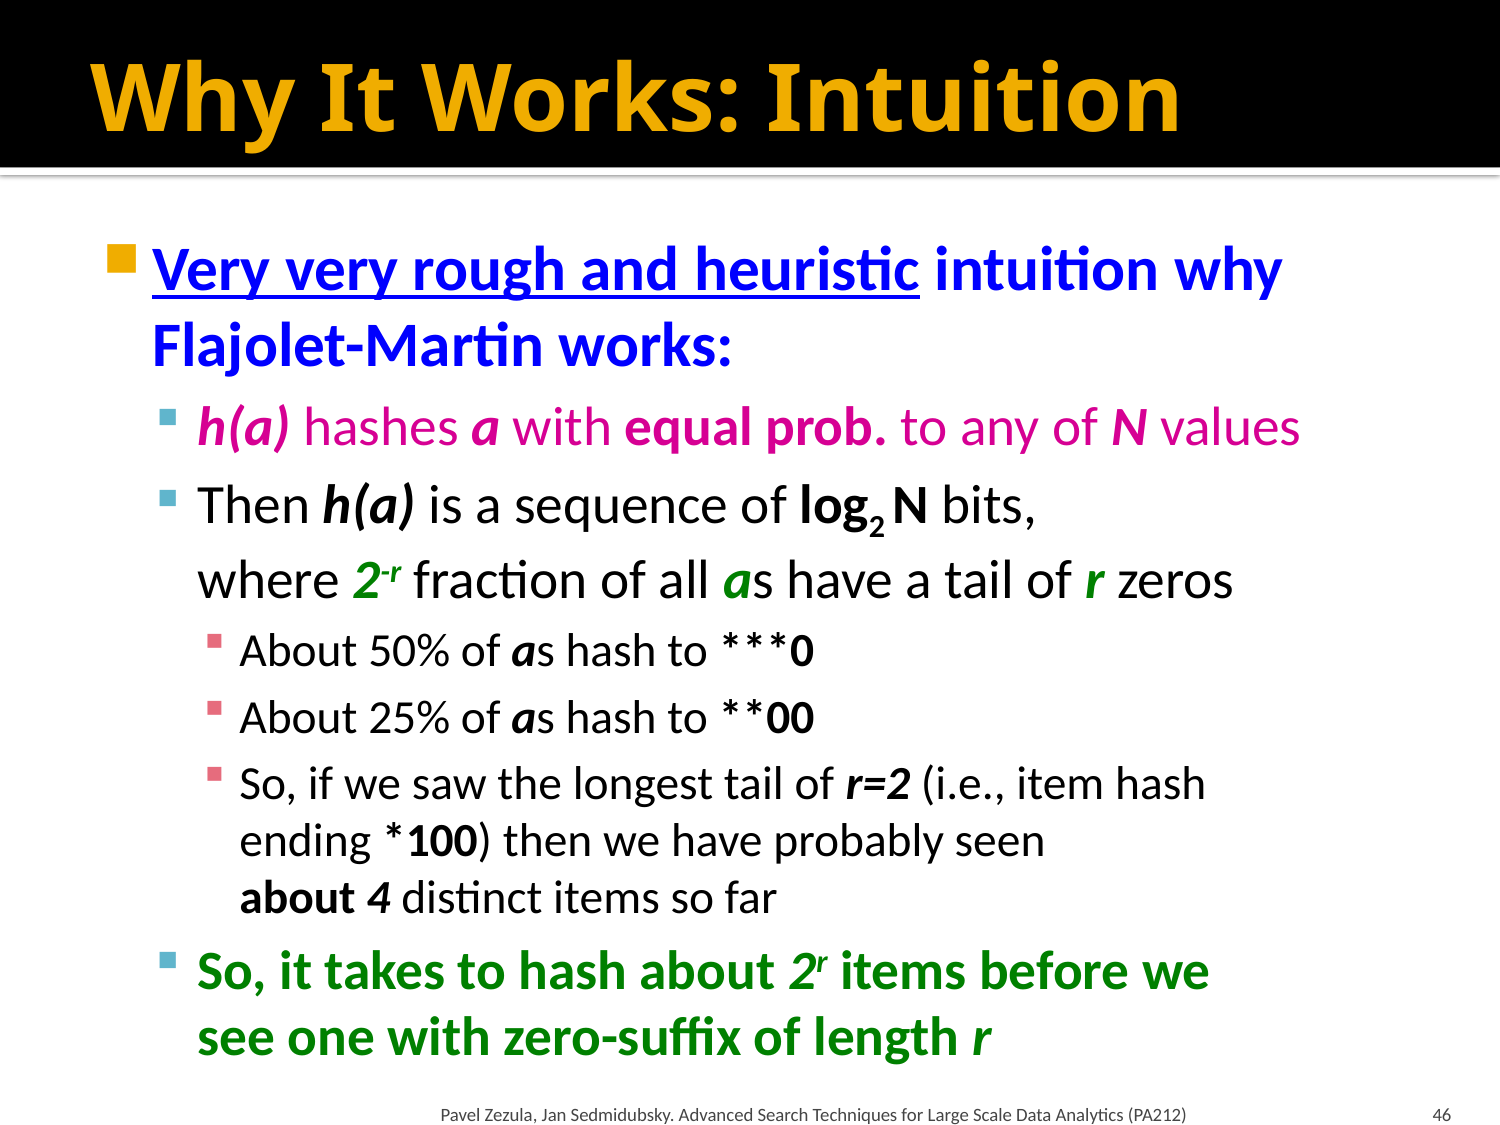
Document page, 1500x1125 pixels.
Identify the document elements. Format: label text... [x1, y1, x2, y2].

list Very very rough and heuristic intuition why Flajolet-Martin works: h(a) hashes a with equal prob. to any of N values Then h(a) is a sequence of log2 N bits, where 2-r fraction of all as have a tail of r zeros About 50% of as hash to ***0 About 25% of as hash to **00 So, if we saw the longest tail of r=2 (i.e., item hash ending *100) then we have probably seen about 4 distinct items so far So, it takes to hash about 2r items before we see one with zero-suffix of length r [75, 212, 1500, 1075]
slide_number 46 [1345, 1080, 1467, 1125]
title Why It Works: Intuition [75, 12, 1425, 175]
footer Pavel Zezula, Jan Sedmidubsky. Advanced Search Techniques for Large Scale Data Analytics (PA212) [433, 1080, 1337, 1125]
